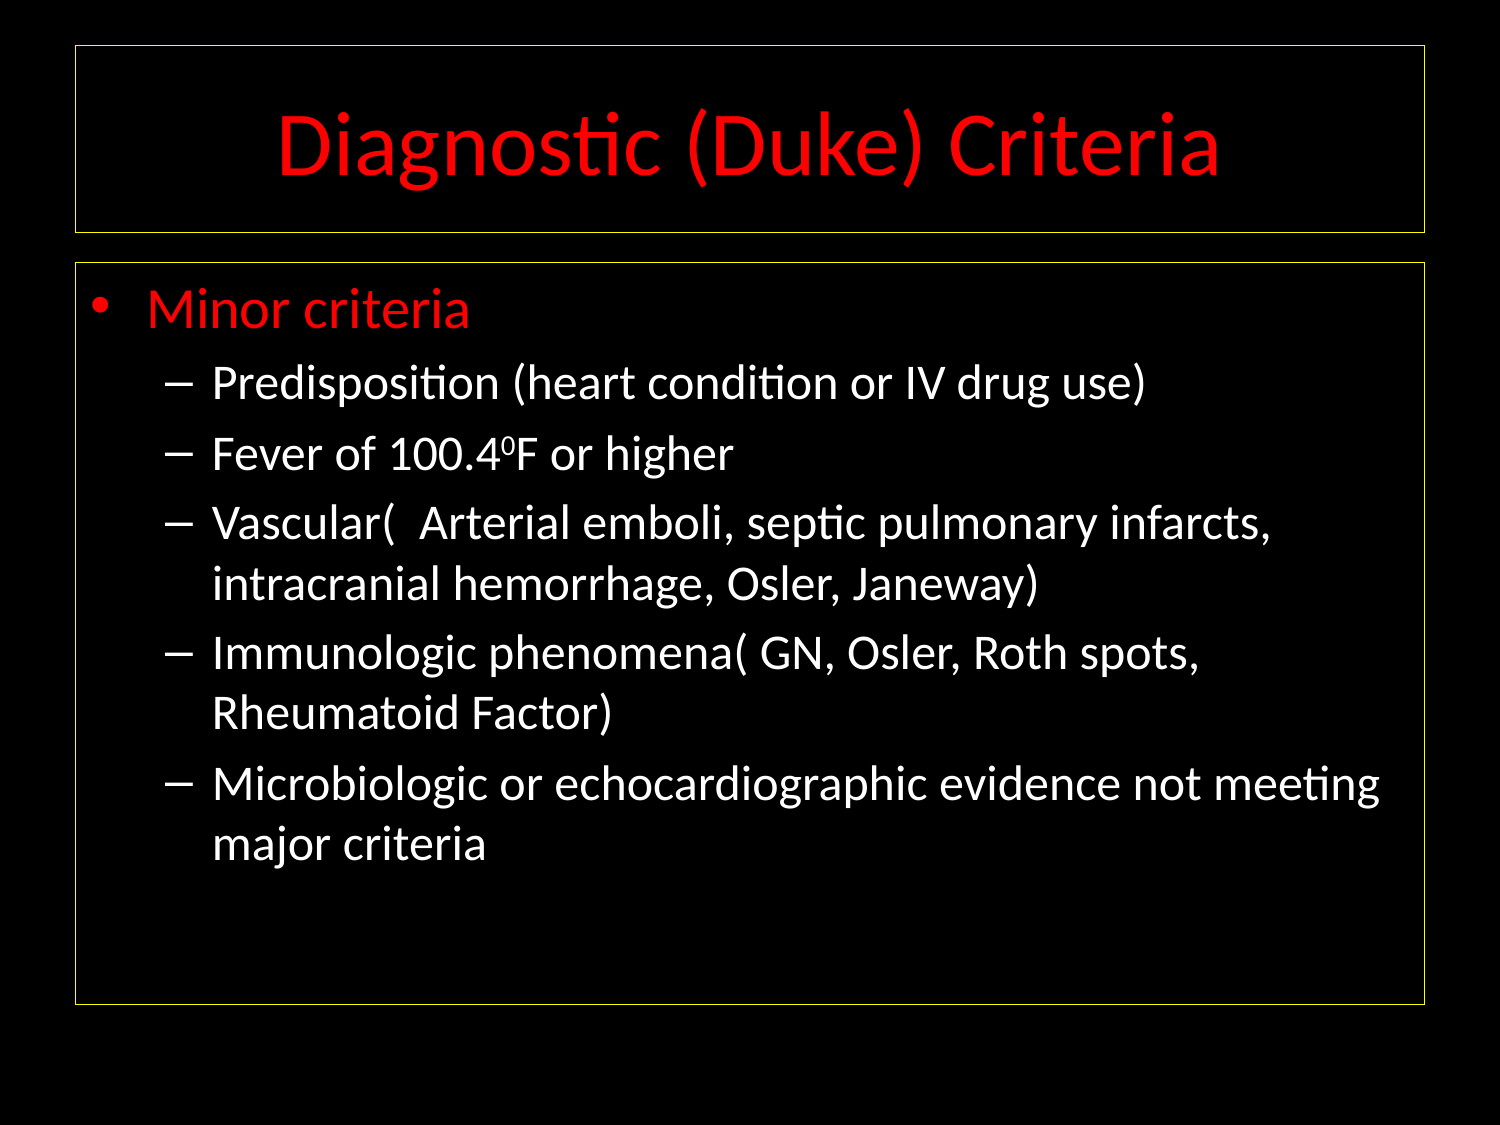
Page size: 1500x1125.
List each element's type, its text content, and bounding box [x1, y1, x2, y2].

title Diagnostic (Duke) Criteria [75, 45, 1425, 233]
list Minor criteria Predisposition (heart condition or IV drug use) Fever of 100.40F or higher Vascular( Arterial emboli, septic pulmonary infarcts, intracranial hemorrhage, Osler, Janeway) Immunologic phenomena( GN, Osler, Roth spots, Rheumatoid Factor) Microbiologic or echocardiographic evidence not meeting major criteria [75, 262, 1425, 1005]
